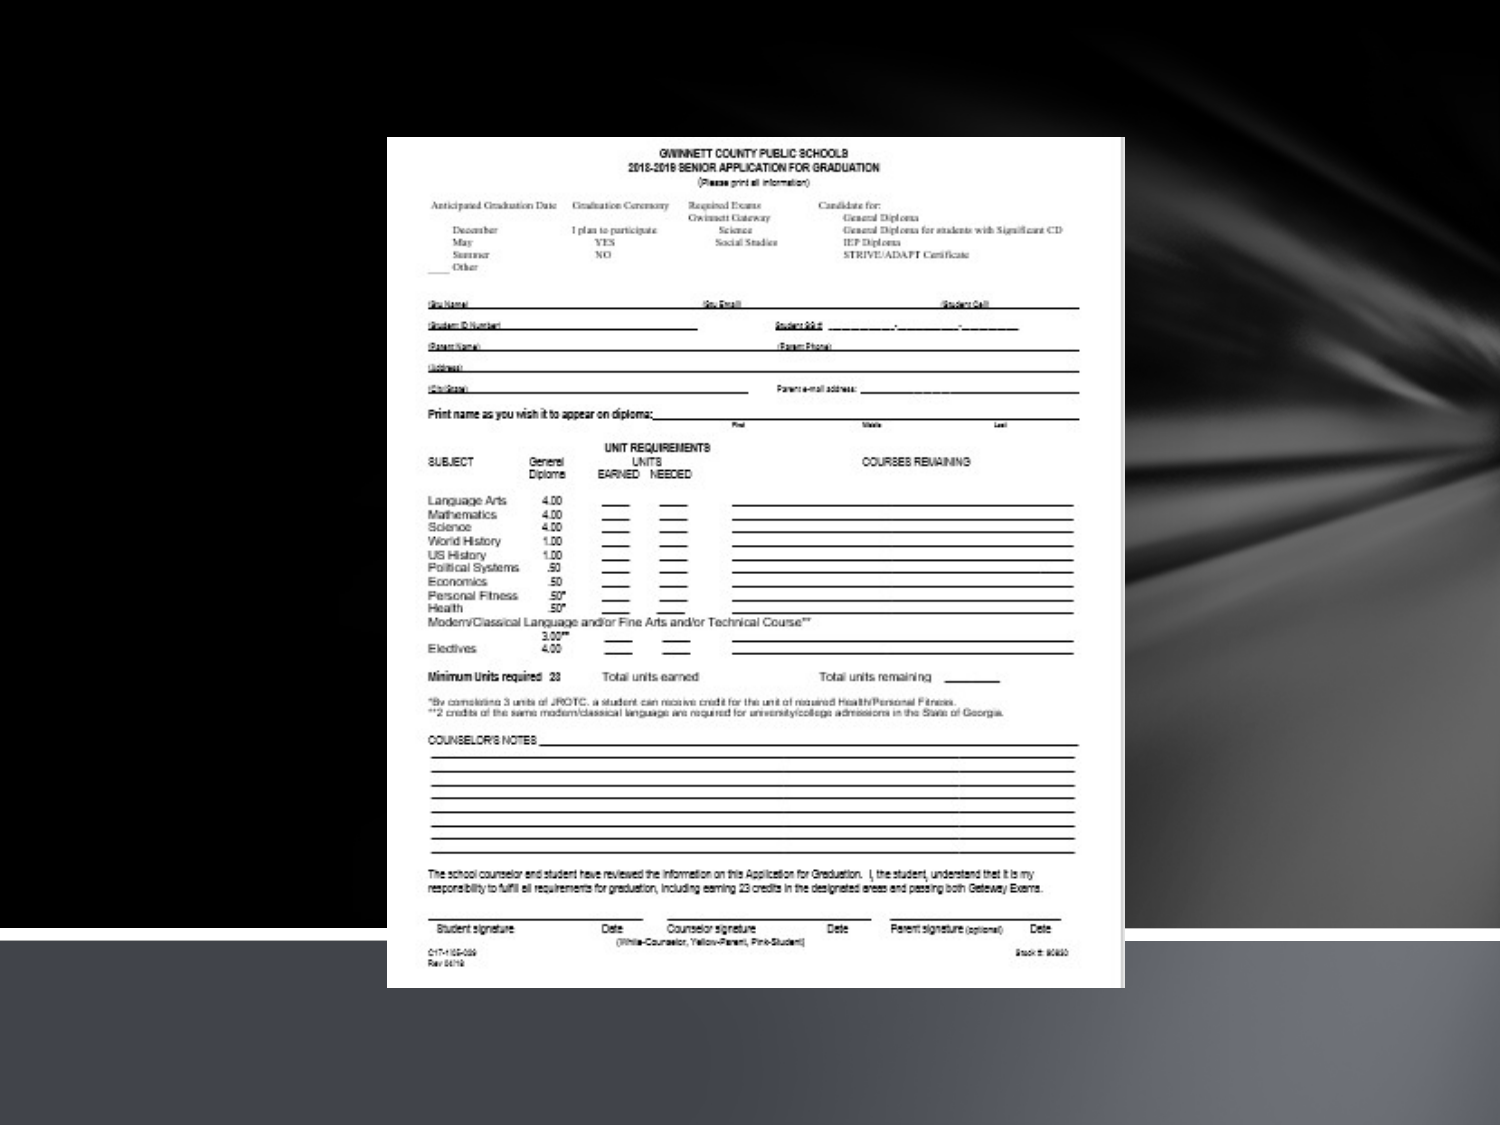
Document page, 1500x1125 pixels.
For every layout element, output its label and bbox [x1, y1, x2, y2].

picture [387, 137, 1126, 988]
